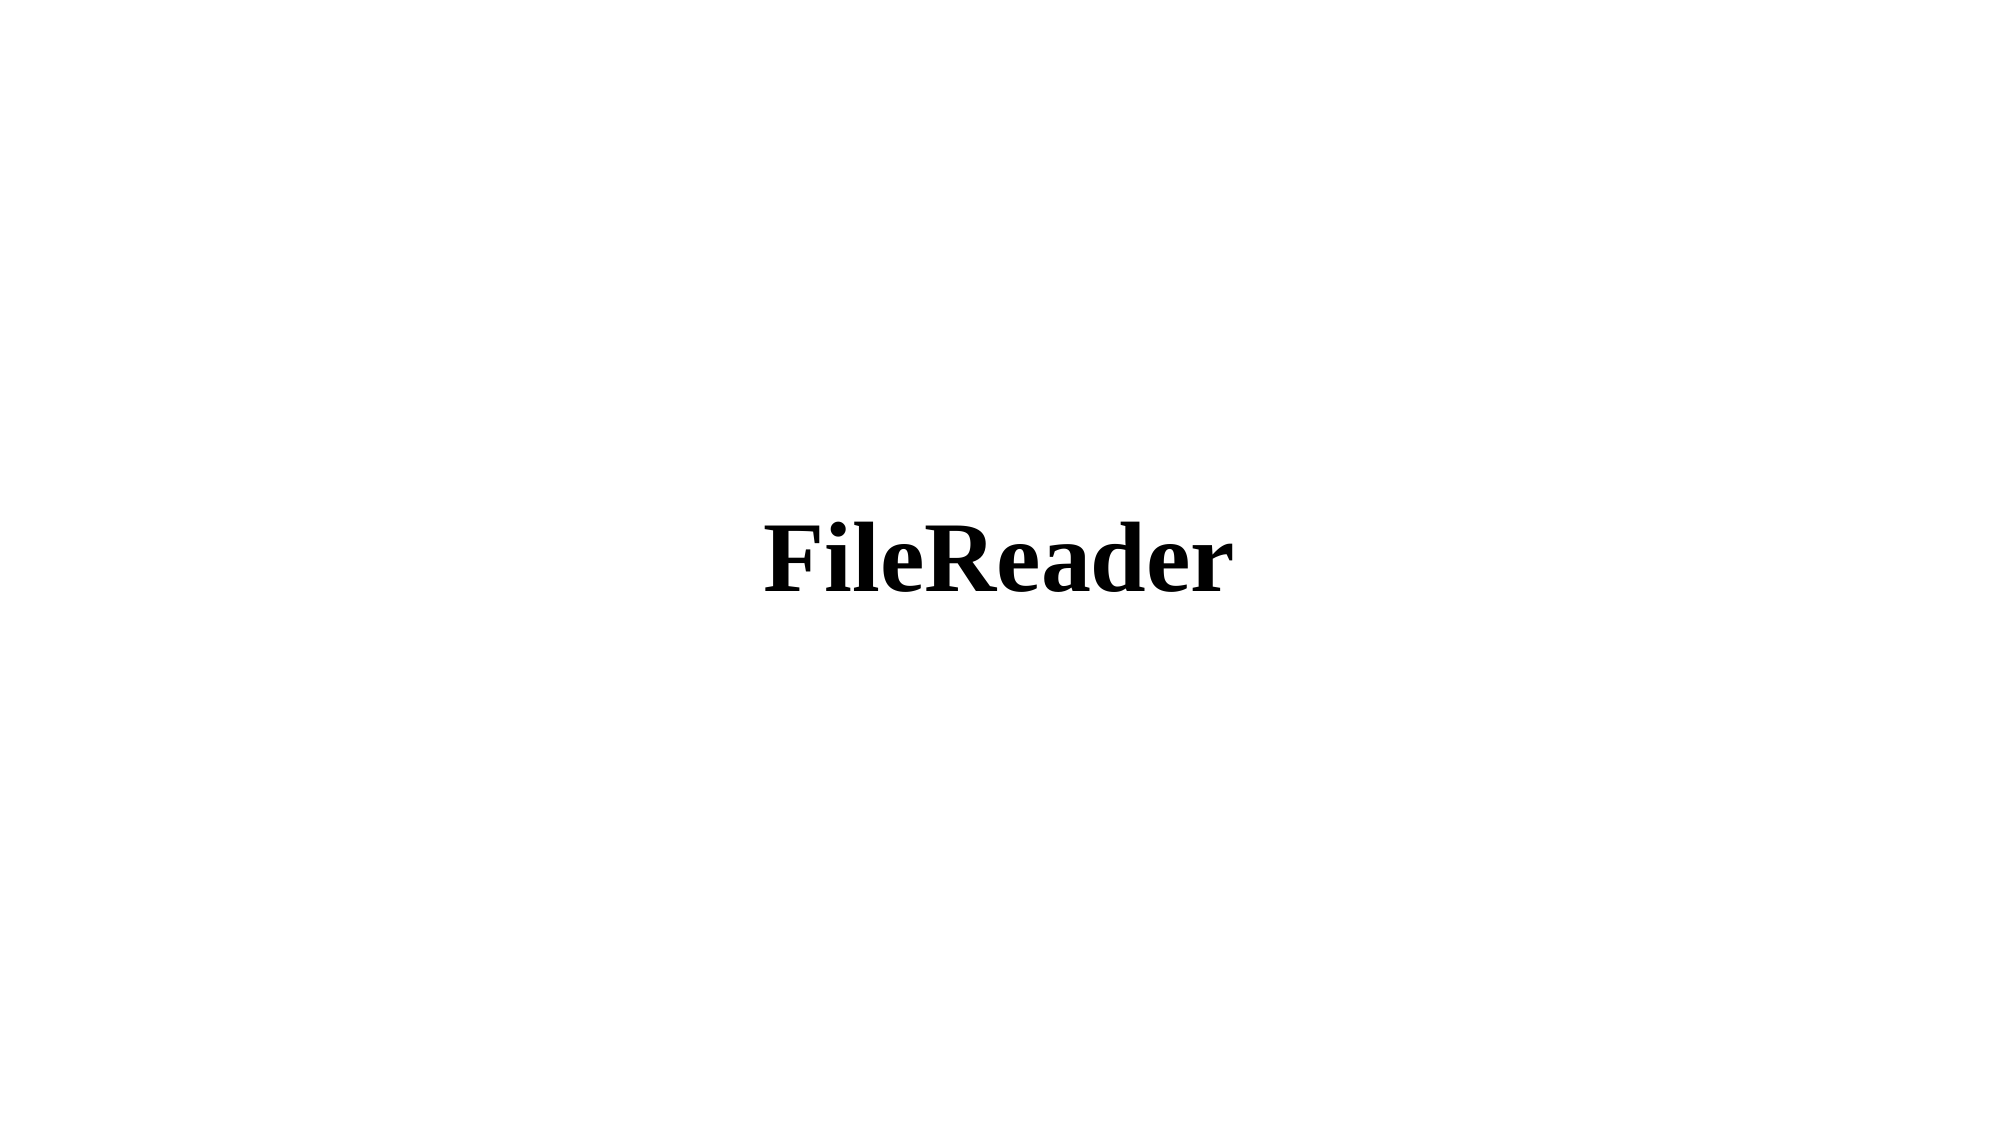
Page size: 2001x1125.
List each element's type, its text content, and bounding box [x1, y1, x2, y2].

title FileReader [249, 348, 1750, 621]
